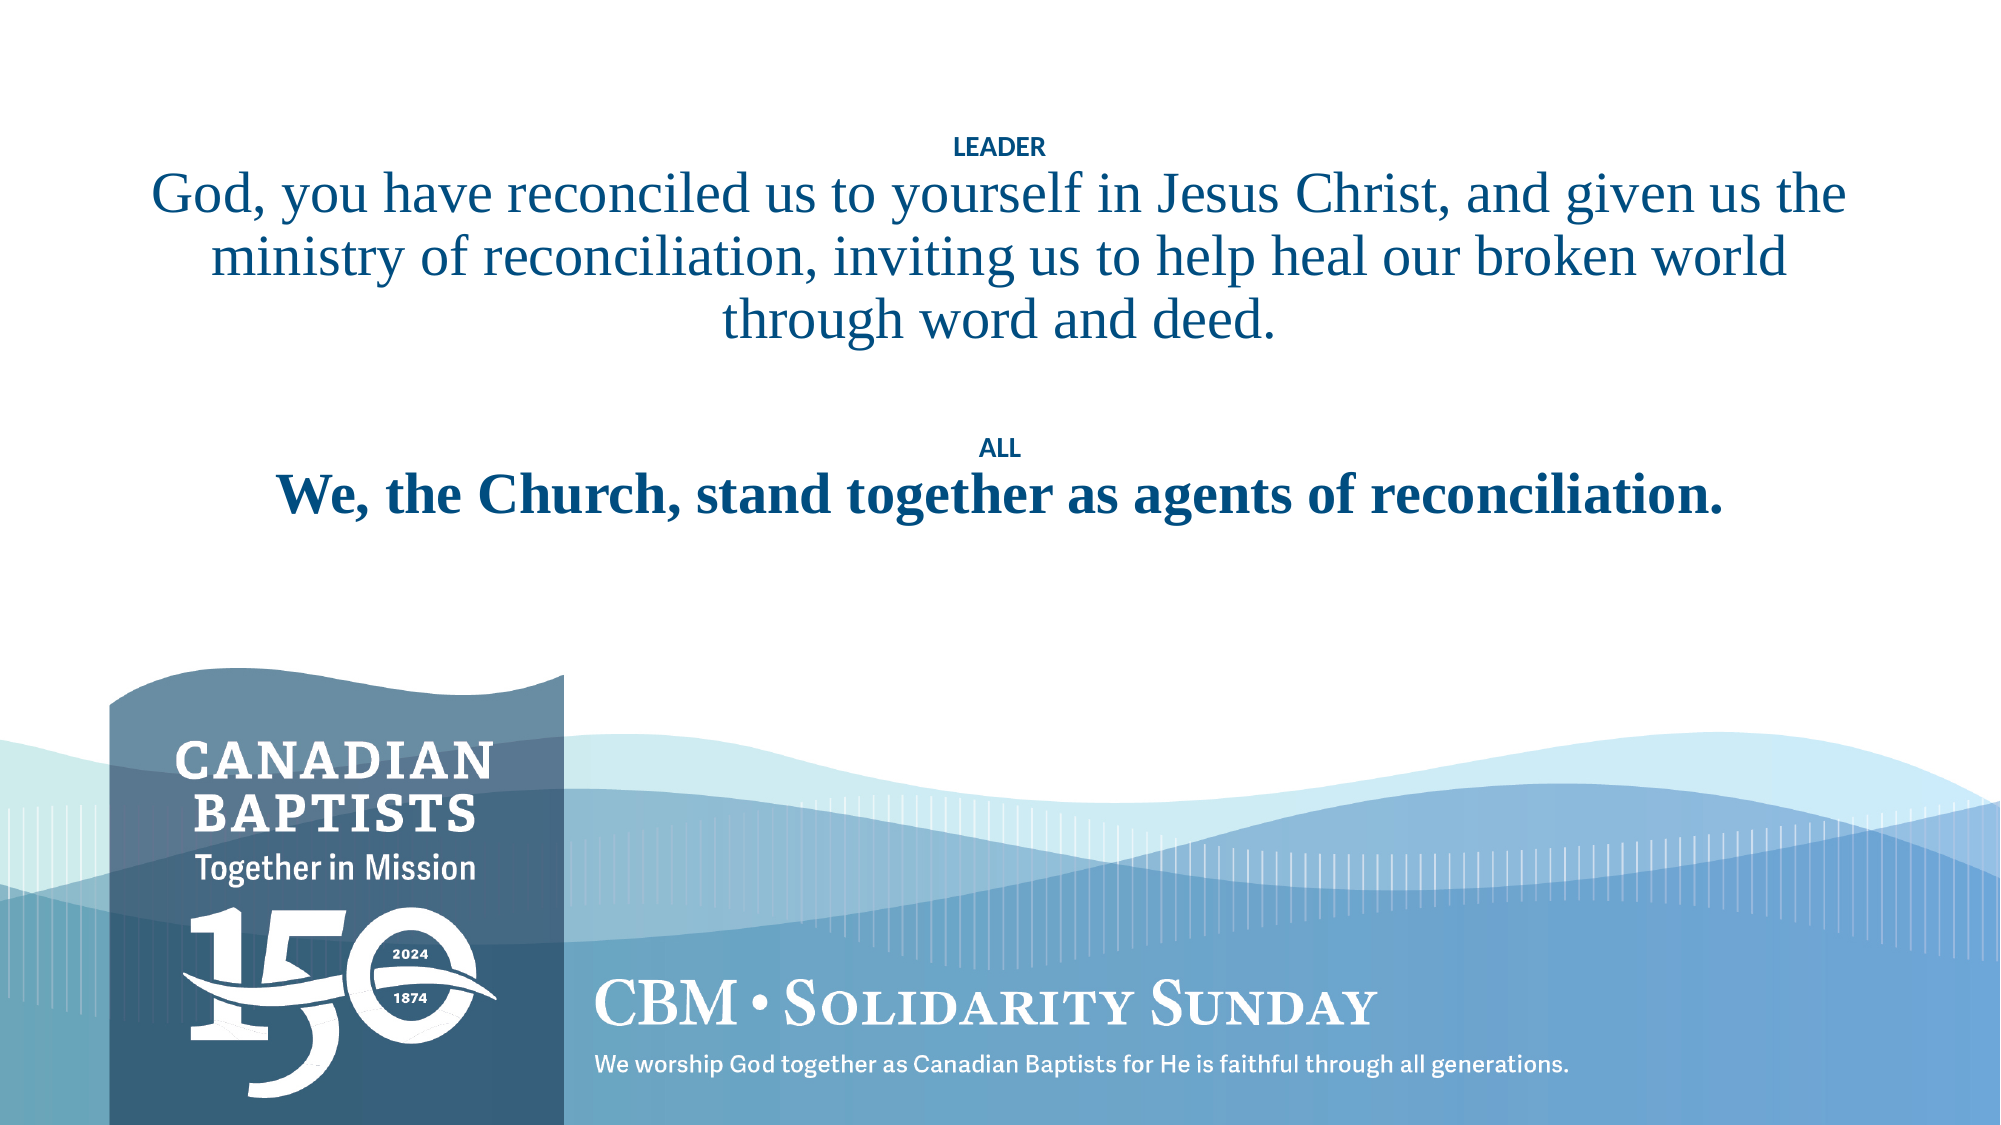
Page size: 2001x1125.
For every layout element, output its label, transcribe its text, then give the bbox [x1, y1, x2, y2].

subtitle LEADER God, you have reconciled us to yourself in Jesus Christ, and given us the ministry of reconciliation, inviting us to help heal our broken world through word and deed. ALL We, the Church, stand together as agents of reconciliation. [118, 123, 1882, 639]
picture [0, 642, 2000, 1125]
